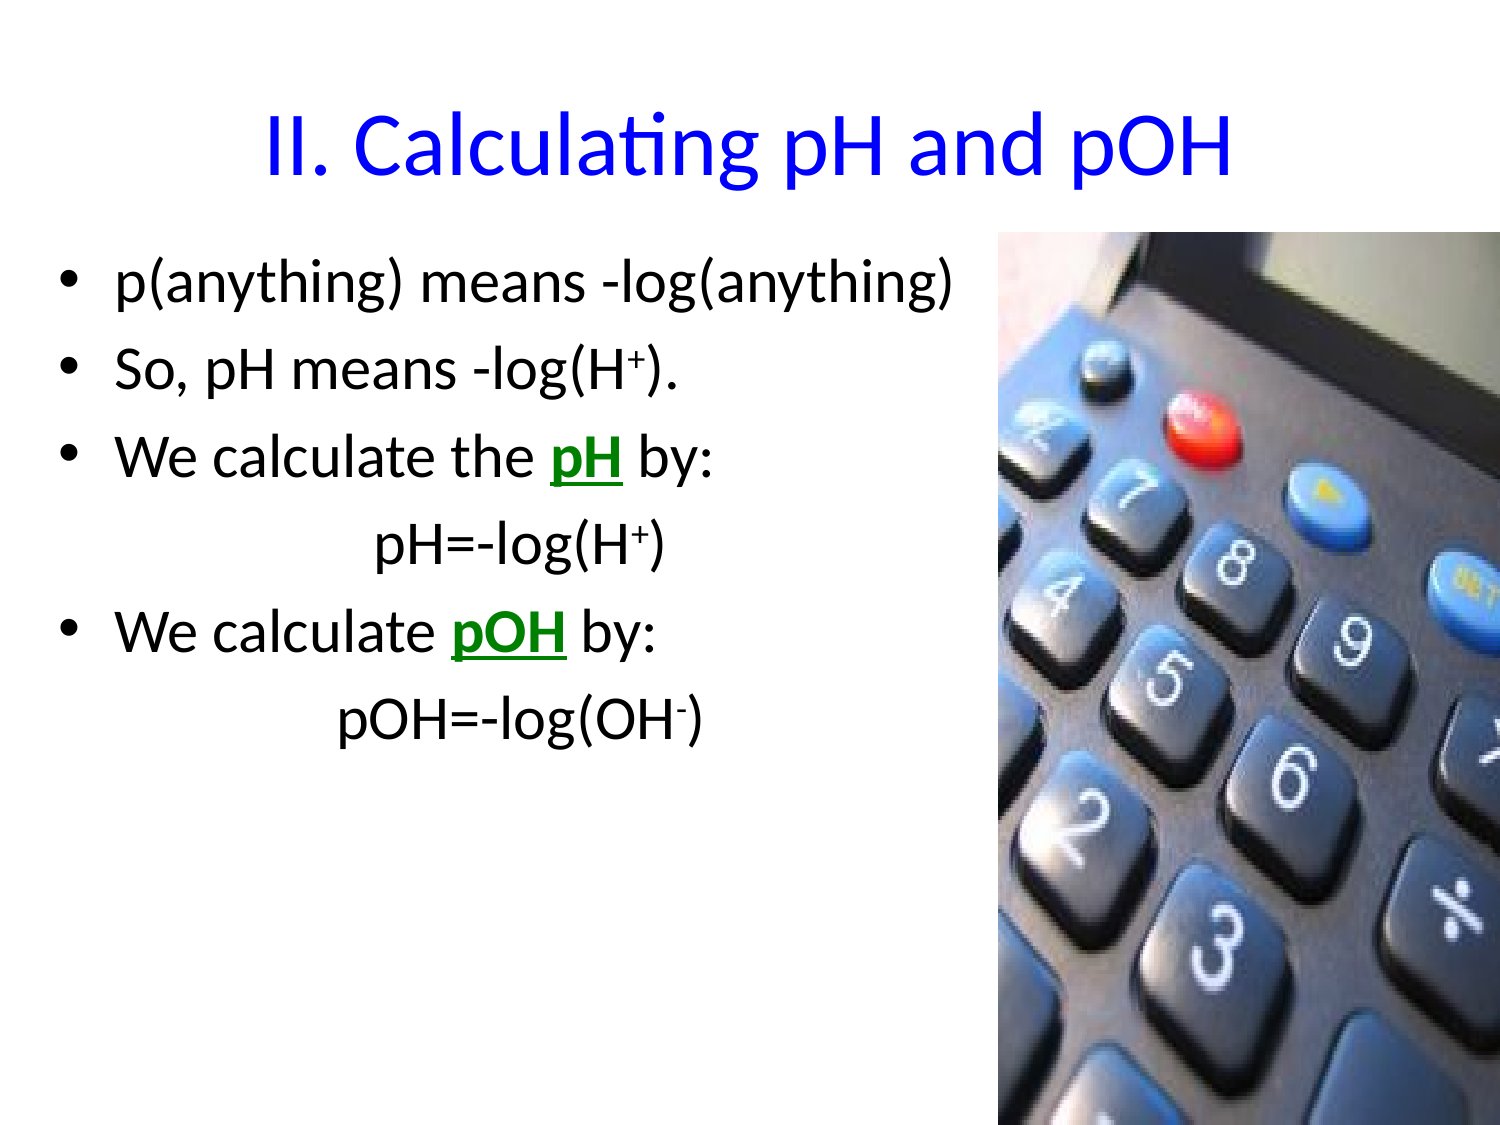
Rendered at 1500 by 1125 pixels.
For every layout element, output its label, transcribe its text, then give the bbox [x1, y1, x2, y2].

picture [998, 232, 1500, 1125]
title II. Calculating pH and pOH [75, 45, 1425, 233]
list p(anything) means -log(anything) So, pH means -log(H+). We calculate the pH by: pH=-log(H+) We calculate pOH by: pOH=-log(OH-) [43, 232, 995, 975]
